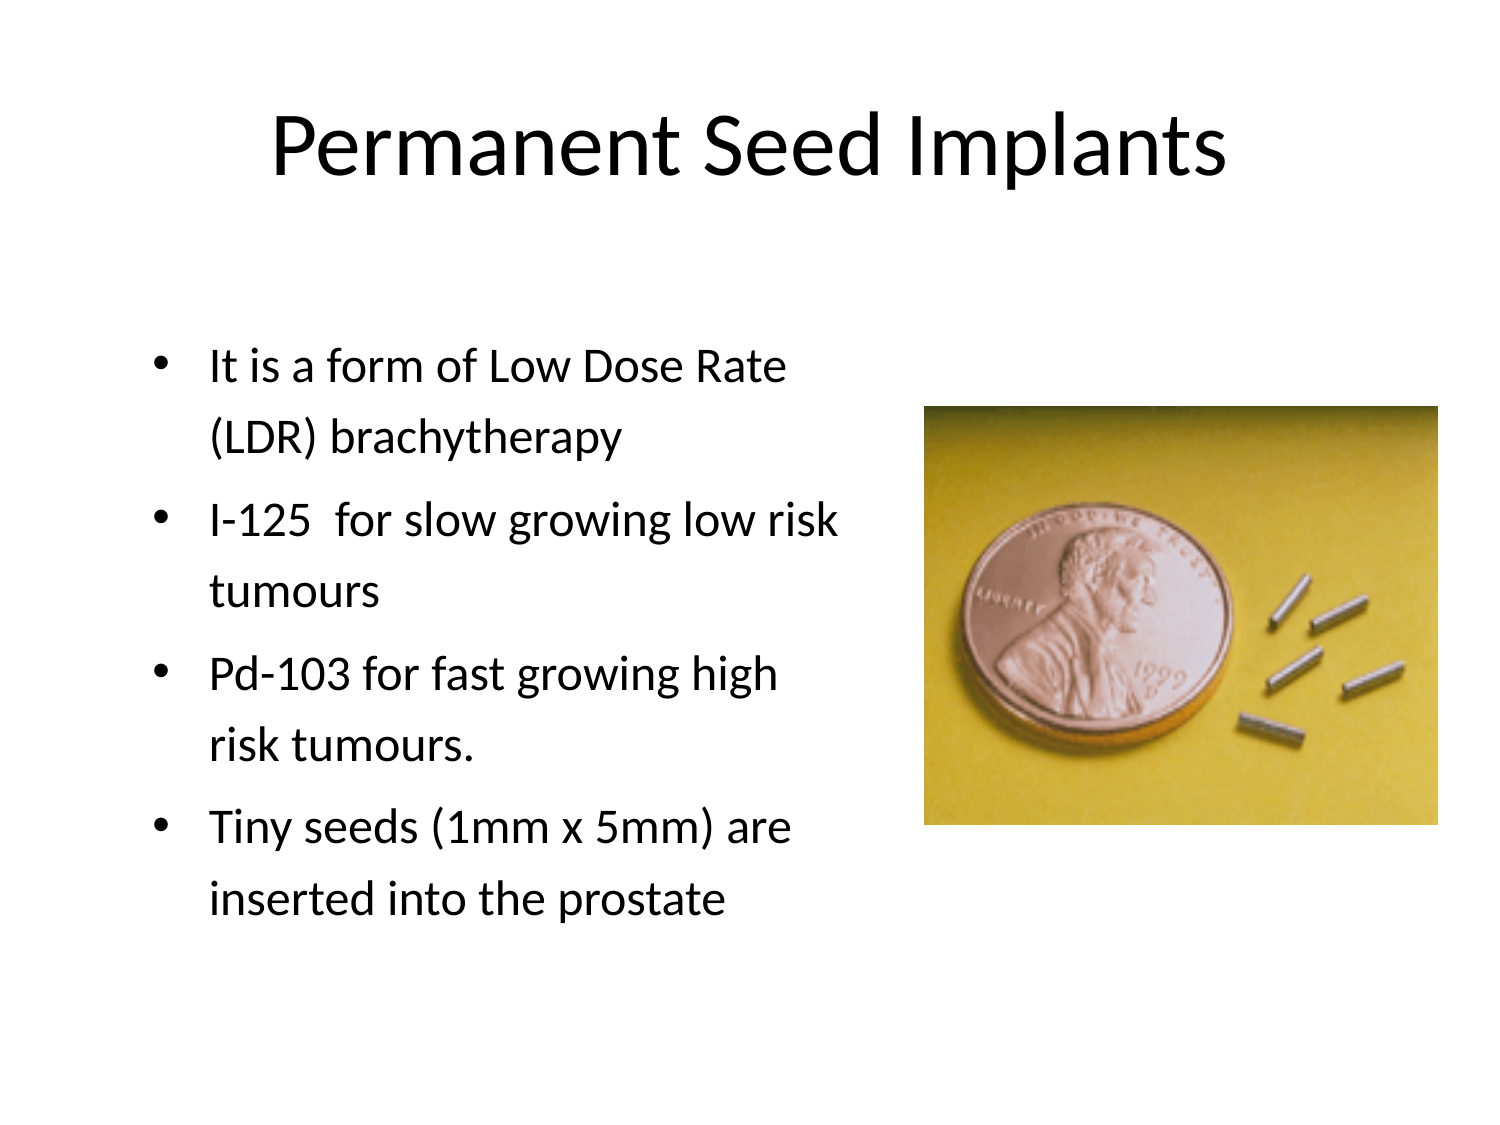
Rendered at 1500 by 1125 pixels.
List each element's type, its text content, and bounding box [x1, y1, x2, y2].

title Permanent Seed Implants [74, 44, 1426, 233]
list It is a form of Low Dose Rate (LDR) brachytherapy I-125 for slow growing low risk tumours Pd-103 for fast growing high risk tumours. Tiny seeds (1mm x 5mm) are inserted into the prostate [137, 312, 876, 976]
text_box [924, 405, 1438, 826]
